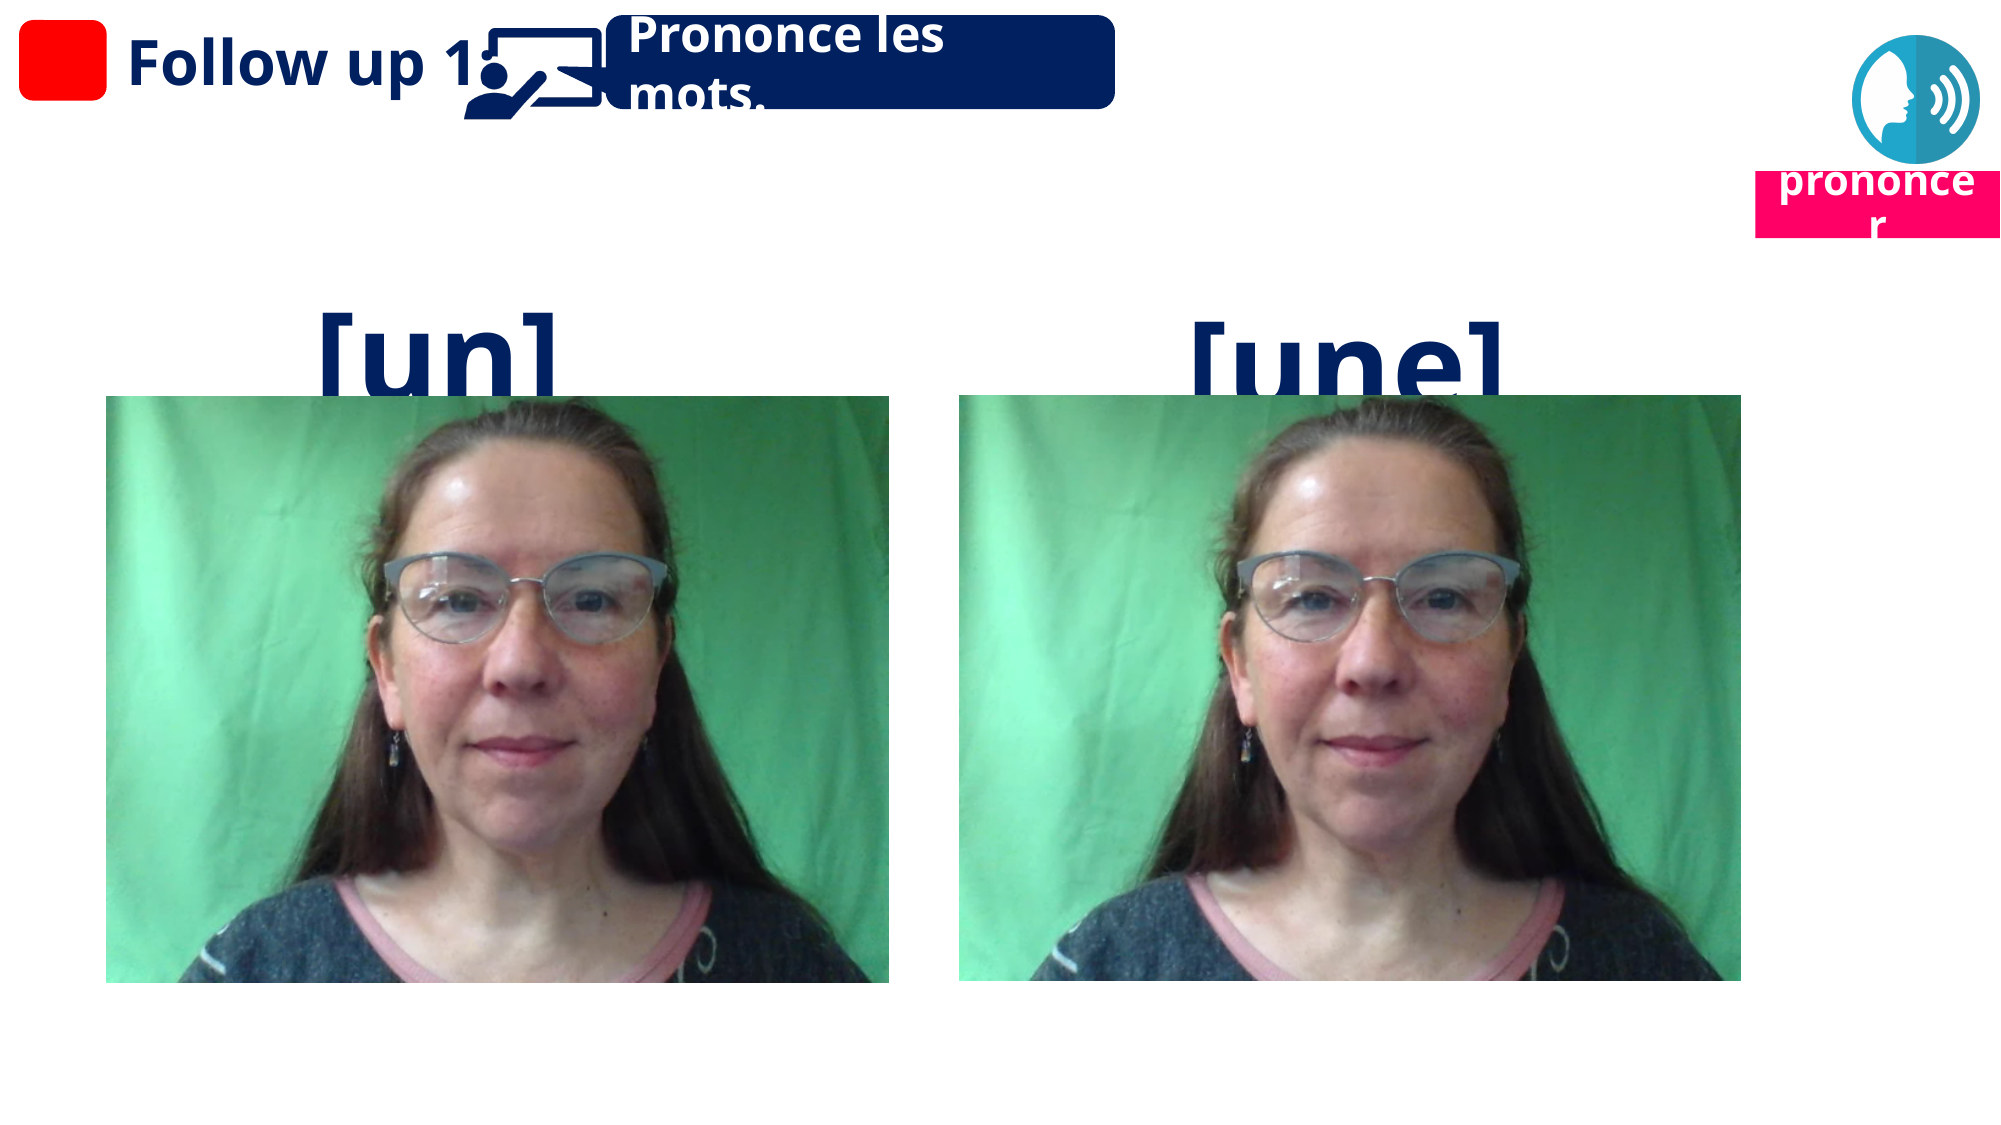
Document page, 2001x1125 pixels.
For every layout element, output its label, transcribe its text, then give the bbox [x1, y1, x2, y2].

picture [1852, 35, 1980, 164]
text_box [958, 394, 1742, 982]
text_box Prononce les mots. [612, 15, 1115, 110]
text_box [105, 395, 890, 984]
text_box [une] [1171, 194, 1548, 392]
text_box prononcer [1755, 171, 2000, 239]
picture [457, 0, 609, 149]
title Follow up 1: [111, 23, 452, 108]
text_box [un] [299, 185, 608, 394]
text_box [20, 21, 106, 100]
